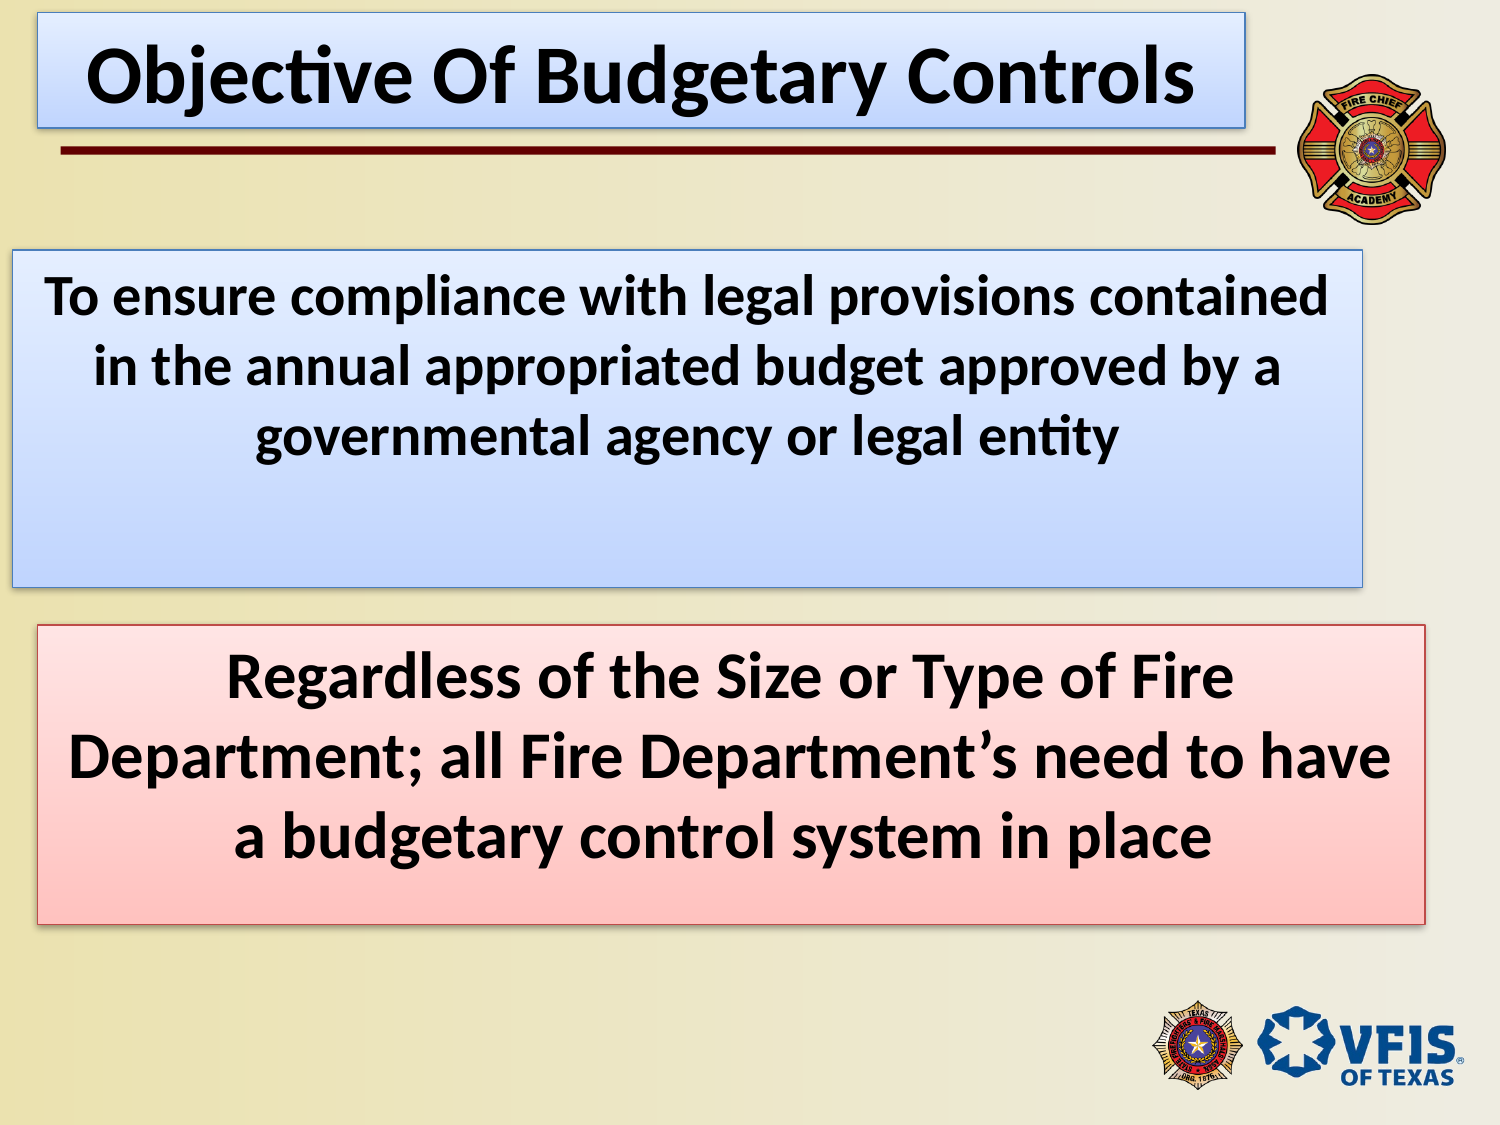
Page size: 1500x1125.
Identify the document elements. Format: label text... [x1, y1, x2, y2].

text_box Regardless of the Size or Type of Fire Department; all Fire Department’s need to have a budgetary control system in place [37, 624, 1426, 925]
picture [1297, 74, 1446, 225]
list To ensure compliance with legal provisions contained in the annual appropriated budget approved by a governmental agency or legal entity [12, 249, 1363, 588]
title Objective Of Budgetary Controls [37, 12, 1246, 129]
picture [1247, 996, 1481, 1102]
picture [1152, 1000, 1243, 1090]
